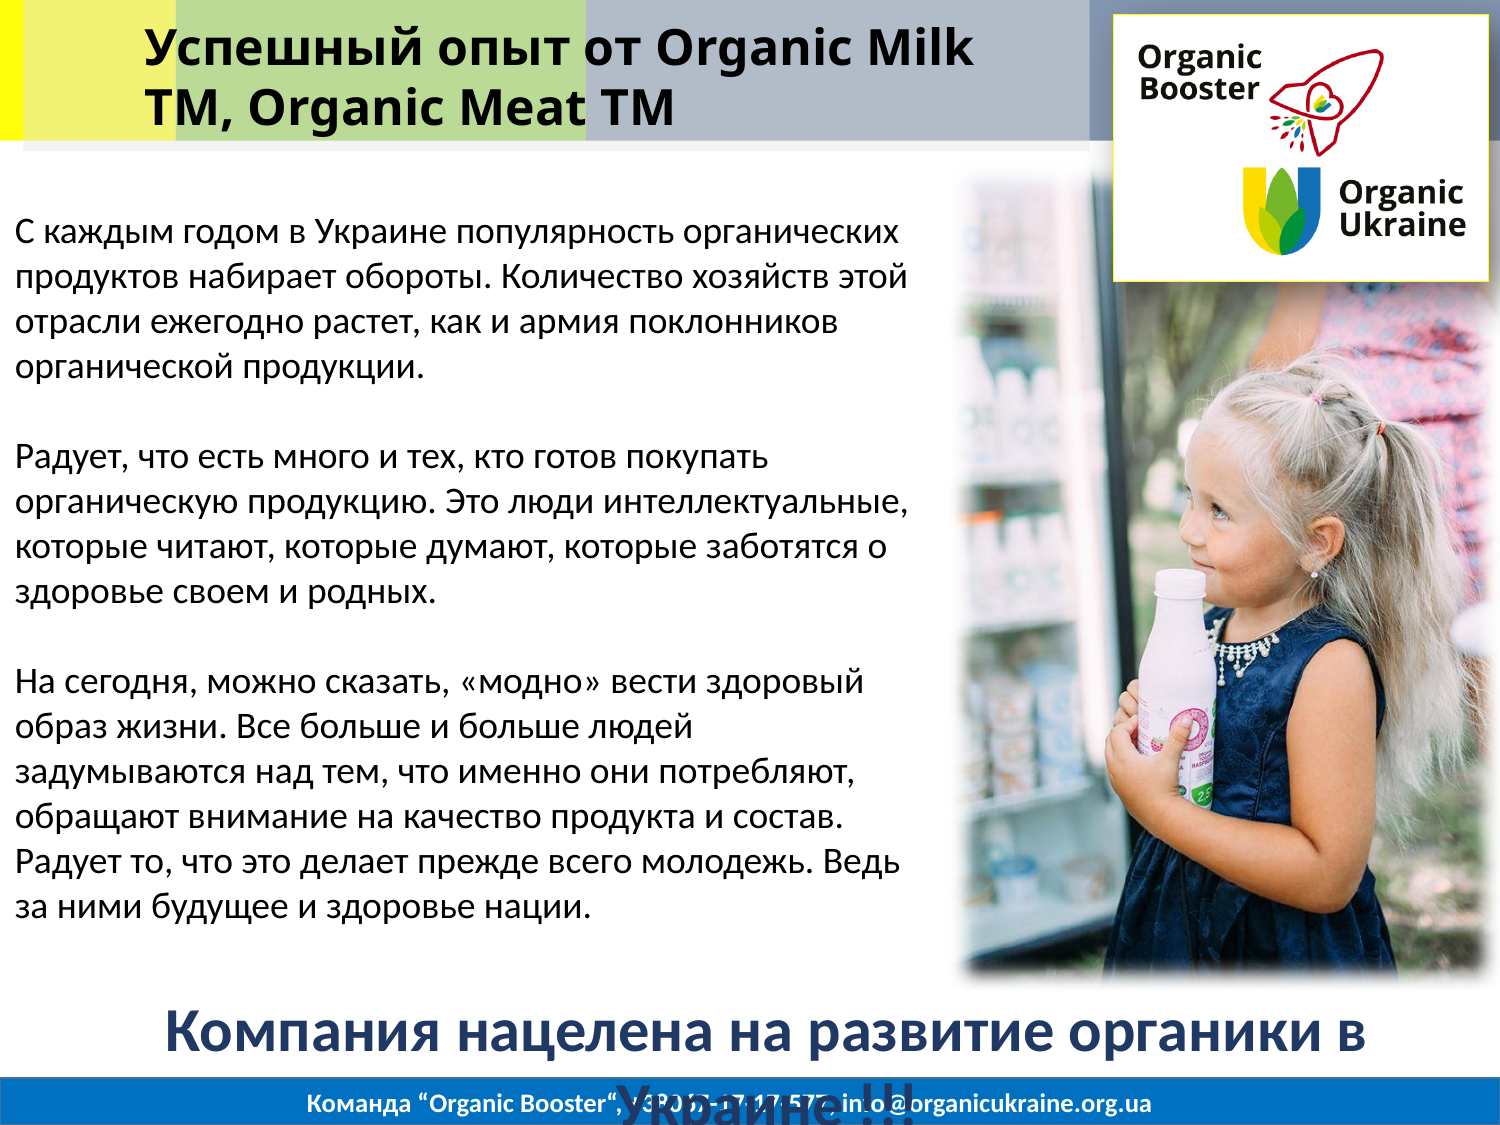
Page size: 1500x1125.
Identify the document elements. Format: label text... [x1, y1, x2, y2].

picture [949, 14, 1500, 991]
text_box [0, 0, 1500, 141]
text_box Успешный опыт от Organic Milk TM, Organic Meat TM [23, 141, 1090, 152]
text_box С каждым годом в Украине популярность органических продуктов набирает обороты. Количество хозяйств этой отрасли ежегодно растет, как и армия поклонников органической продукции. Радует, что есть много и тех, кто готов покупать органическую продукцию. Это люди интеллектуальные, которые читают, которые думают, которые заботятся о здоровье своем и родных. На сегодня, можно сказать, «модно» вести здоровый образ жизни. Все больше и больше людей задумываются над тем, что именно они потребляют, обращают внимание на качество продукта и состав. Радует то, что это делает прежде всего молодежь. Ведь за ними будущее и здоровье нации. [0, 199, 938, 934]
text_box Компания нацелена на развитие органики в Украине !!! [0, 981, 1500, 1125]
